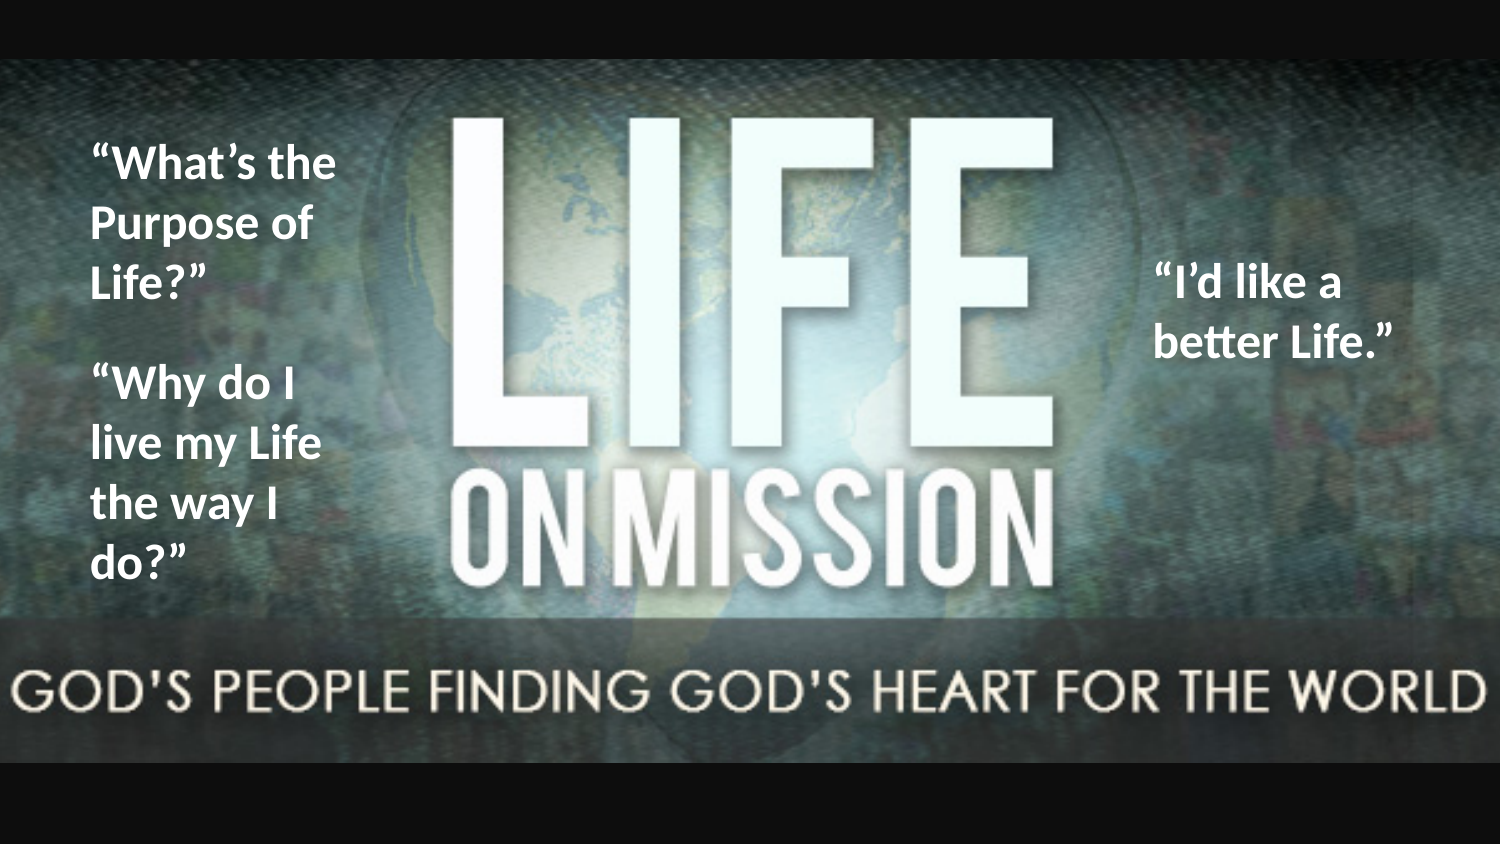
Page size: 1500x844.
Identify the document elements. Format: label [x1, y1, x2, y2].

picture [0, 59, 1500, 763]
